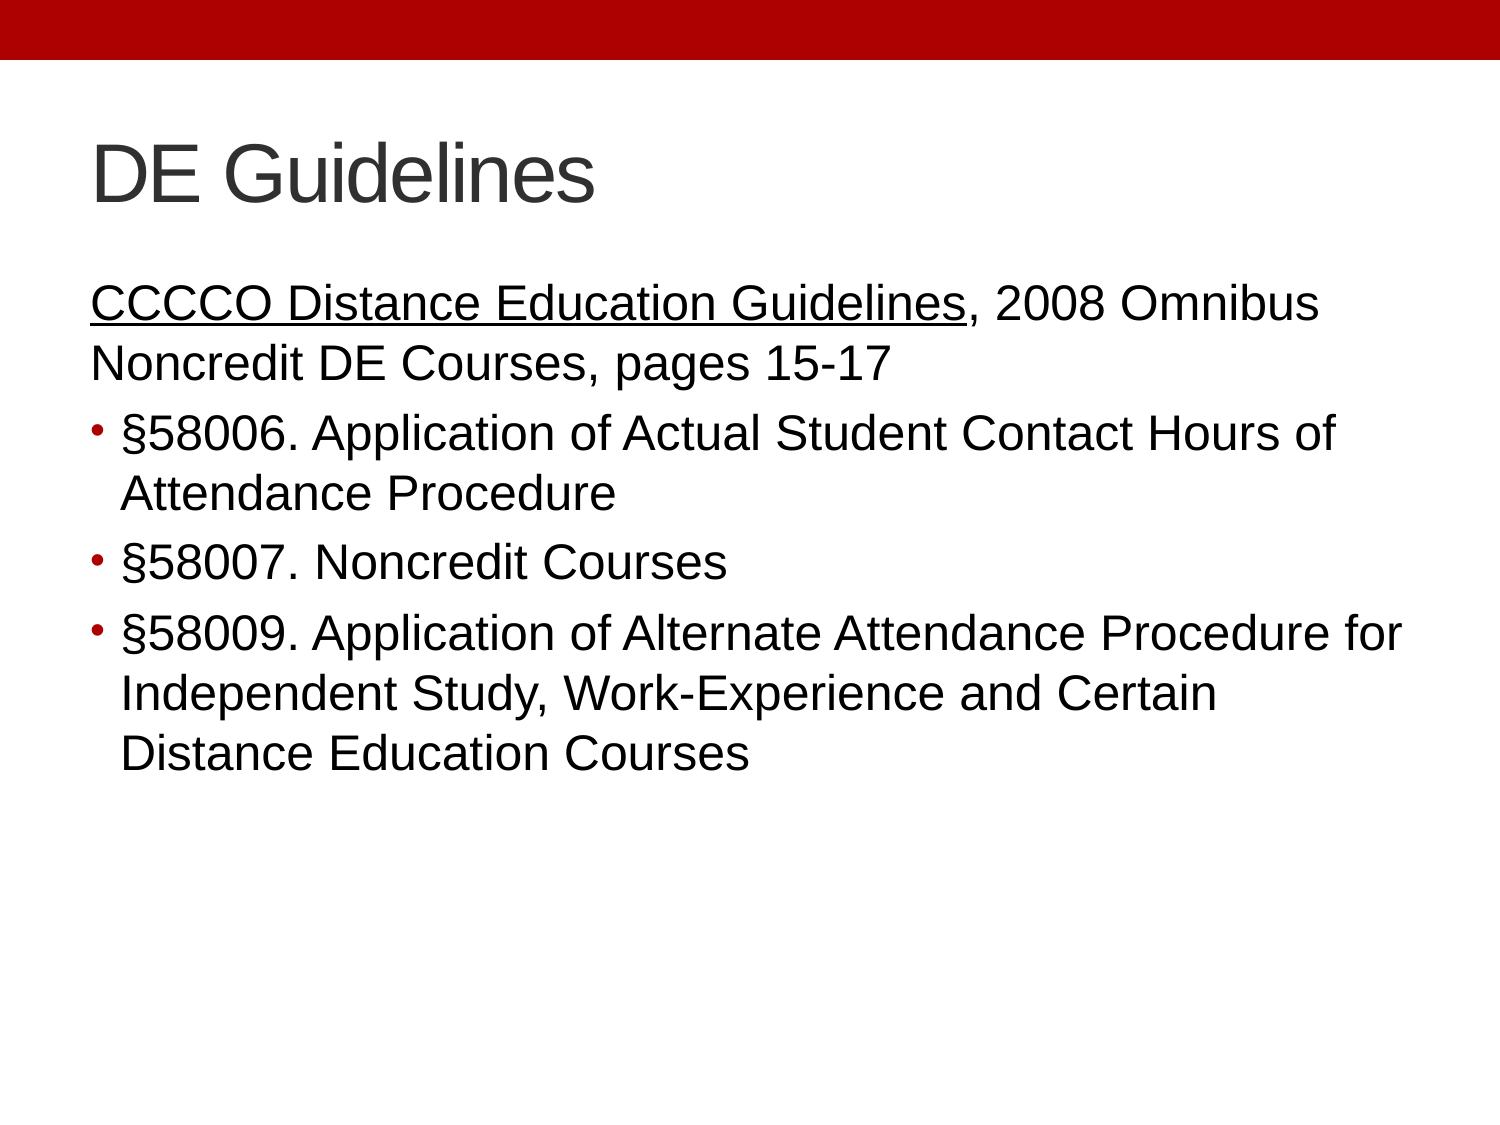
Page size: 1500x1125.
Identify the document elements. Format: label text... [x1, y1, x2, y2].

list CCCCO Distance Education Guidelines, 2008 Omnibus Noncredit DE Courses, pages 15-17 §58006. Application of Actual Student Contact Hours of Attendance Procedure §58007. Noncredit Courses §58009. Application of Alternate Attendance Procedure for Independent Study, Work-Experience and Certain Distance Education Courses [75, 262, 1425, 1063]
title DE Guidelines [75, 87, 1425, 250]
